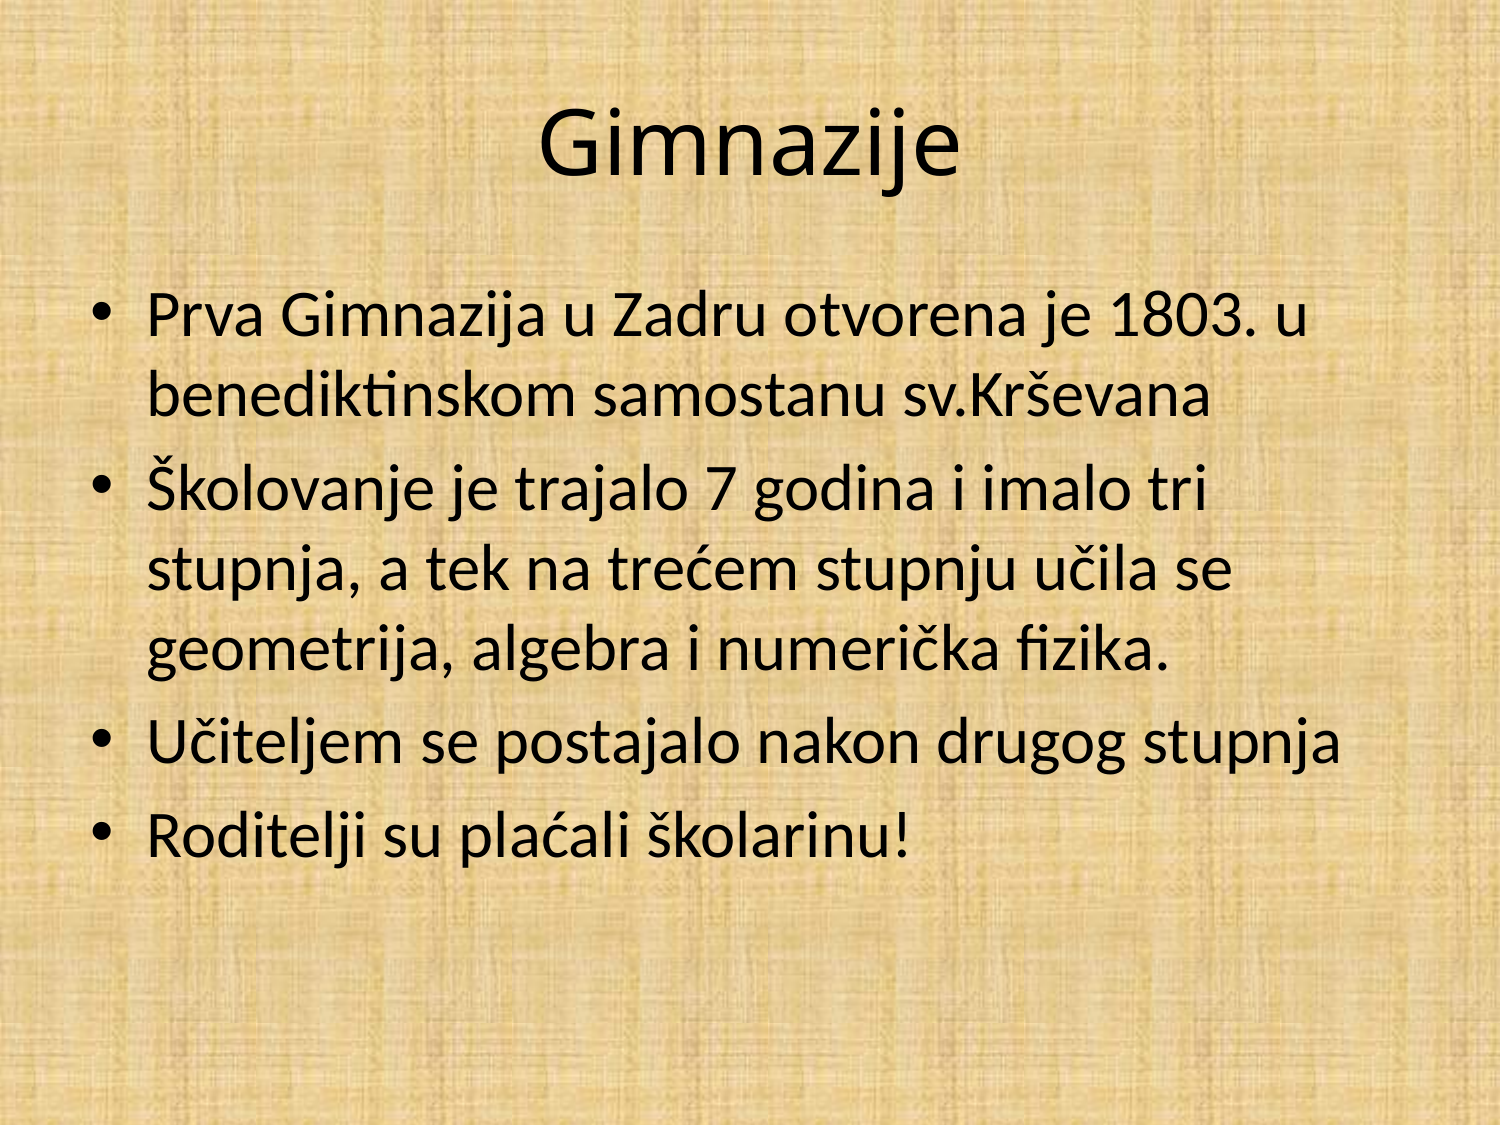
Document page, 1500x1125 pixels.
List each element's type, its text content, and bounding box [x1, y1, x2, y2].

list Prva Gimnazija u Zadru otvorena je 1803. u benediktinskom samostanu sv.Krševana Školovanje je trajalo 7 godina i imalo tri stupnja, a tek na trećem stupnju učila se geometrija, algebra i numerička fizika. Učiteljem se postajalo nakon drugog stupnja Roditelji su plaćali školarinu! [75, 262, 1425, 1005]
title Gimnazije [75, 45, 1425, 233]
picture [0, 0, 1500, 1125]
